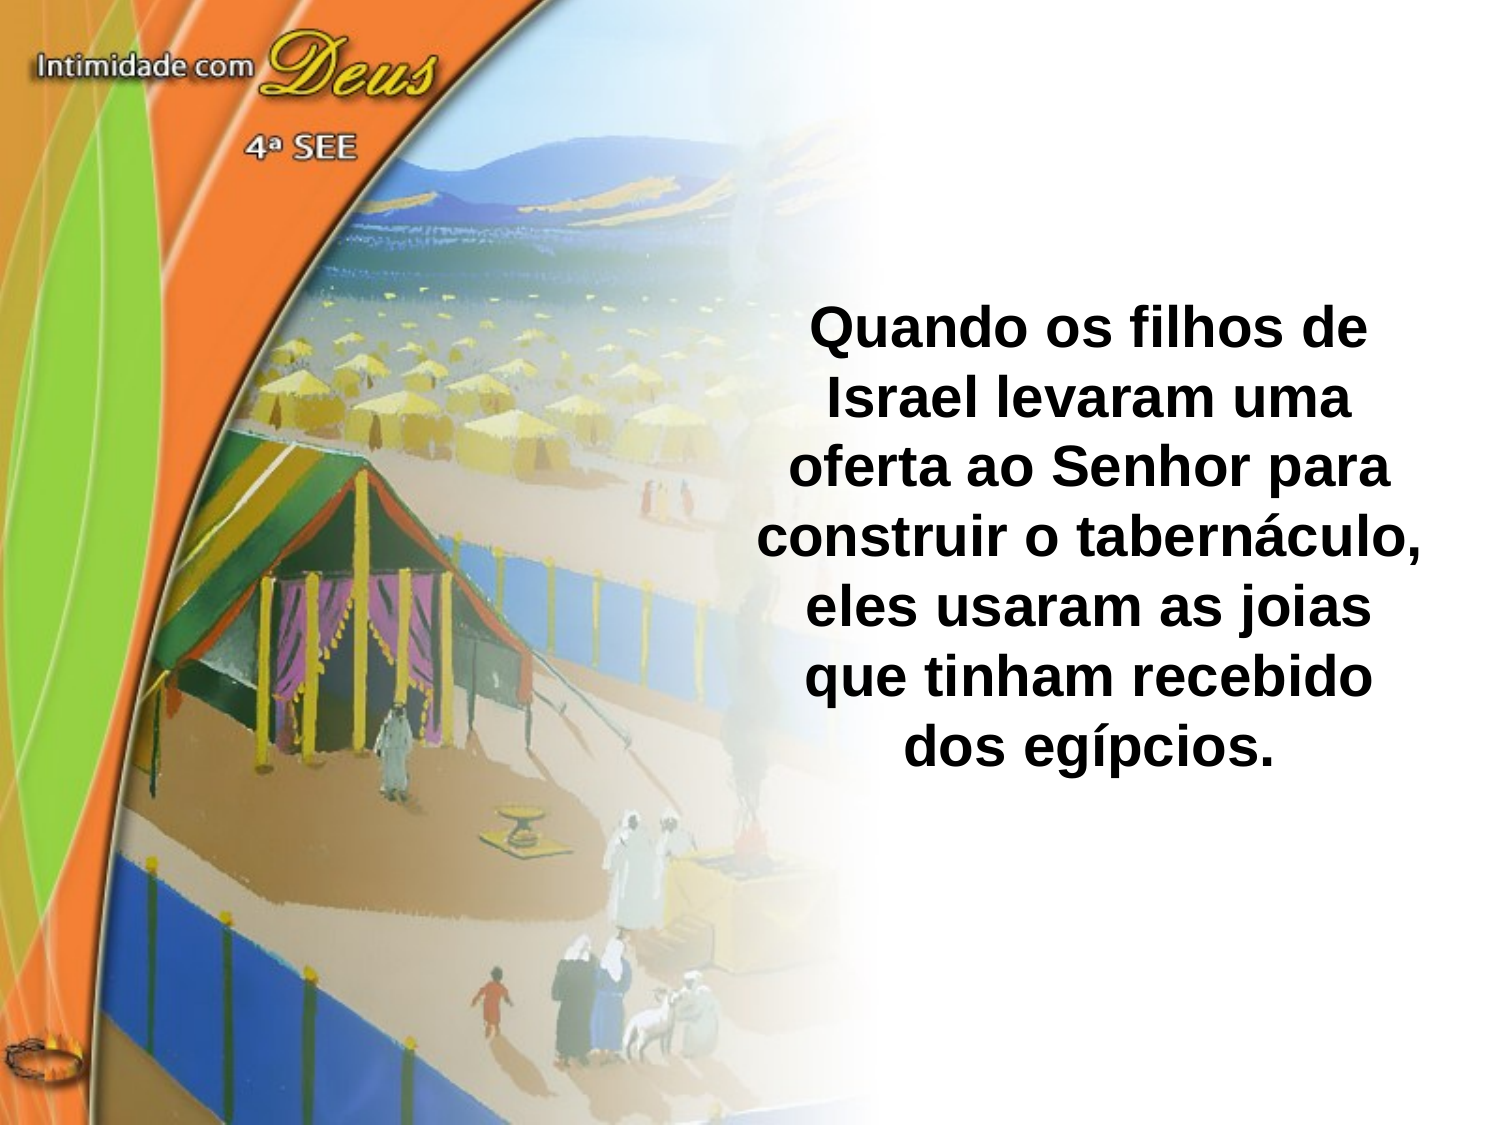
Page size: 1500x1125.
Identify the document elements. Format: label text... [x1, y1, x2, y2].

picture [0, 0, 1500, 1125]
text_box Quando os filhos de Israel levaram uma oferta ao Senhor para construir o tabernáculo, eles usaram as joias que tinham recebido dos egípcios. [738, 281, 1442, 786]
